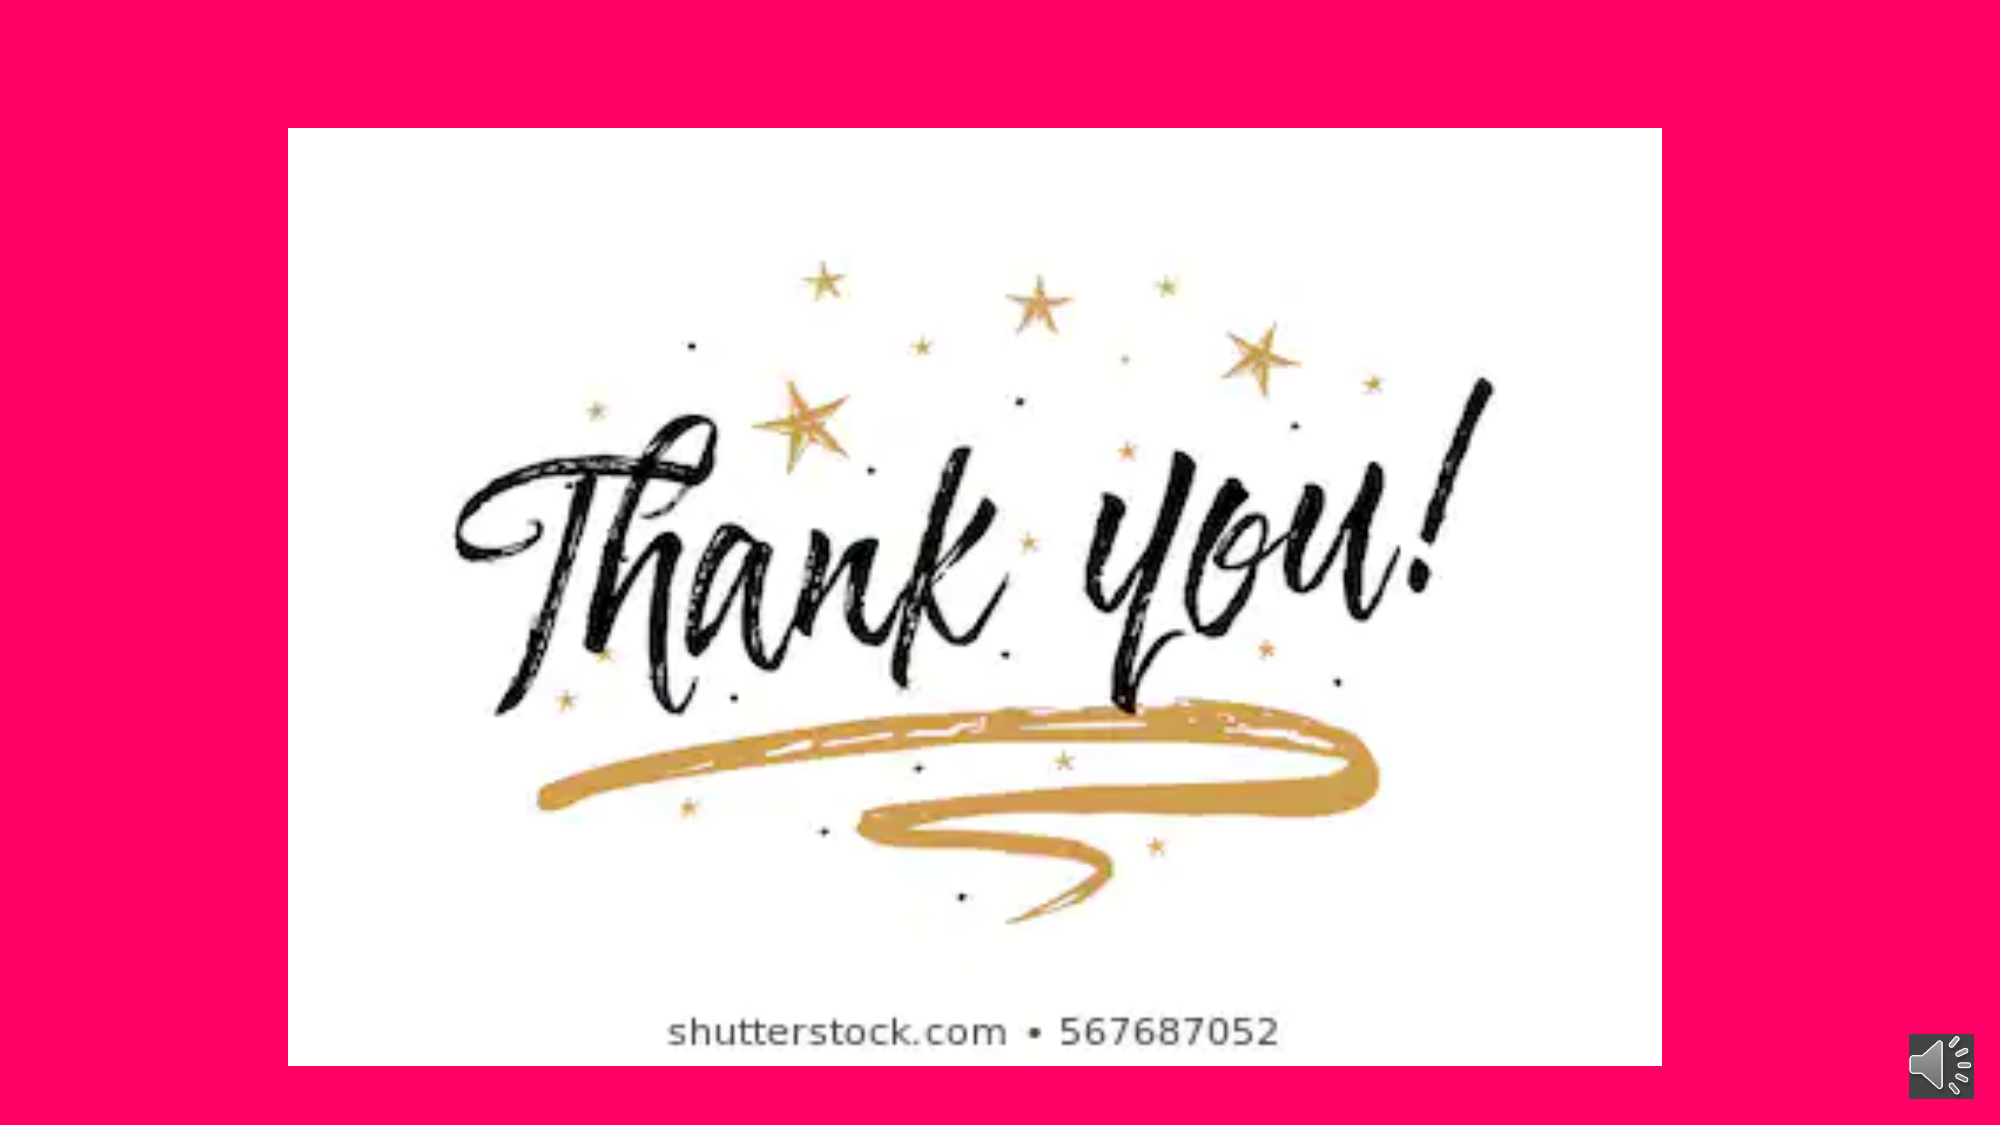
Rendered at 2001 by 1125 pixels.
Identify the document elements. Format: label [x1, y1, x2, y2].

list [288, 128, 1662, 1066]
picture [1908, 1033, 1975, 1100]
